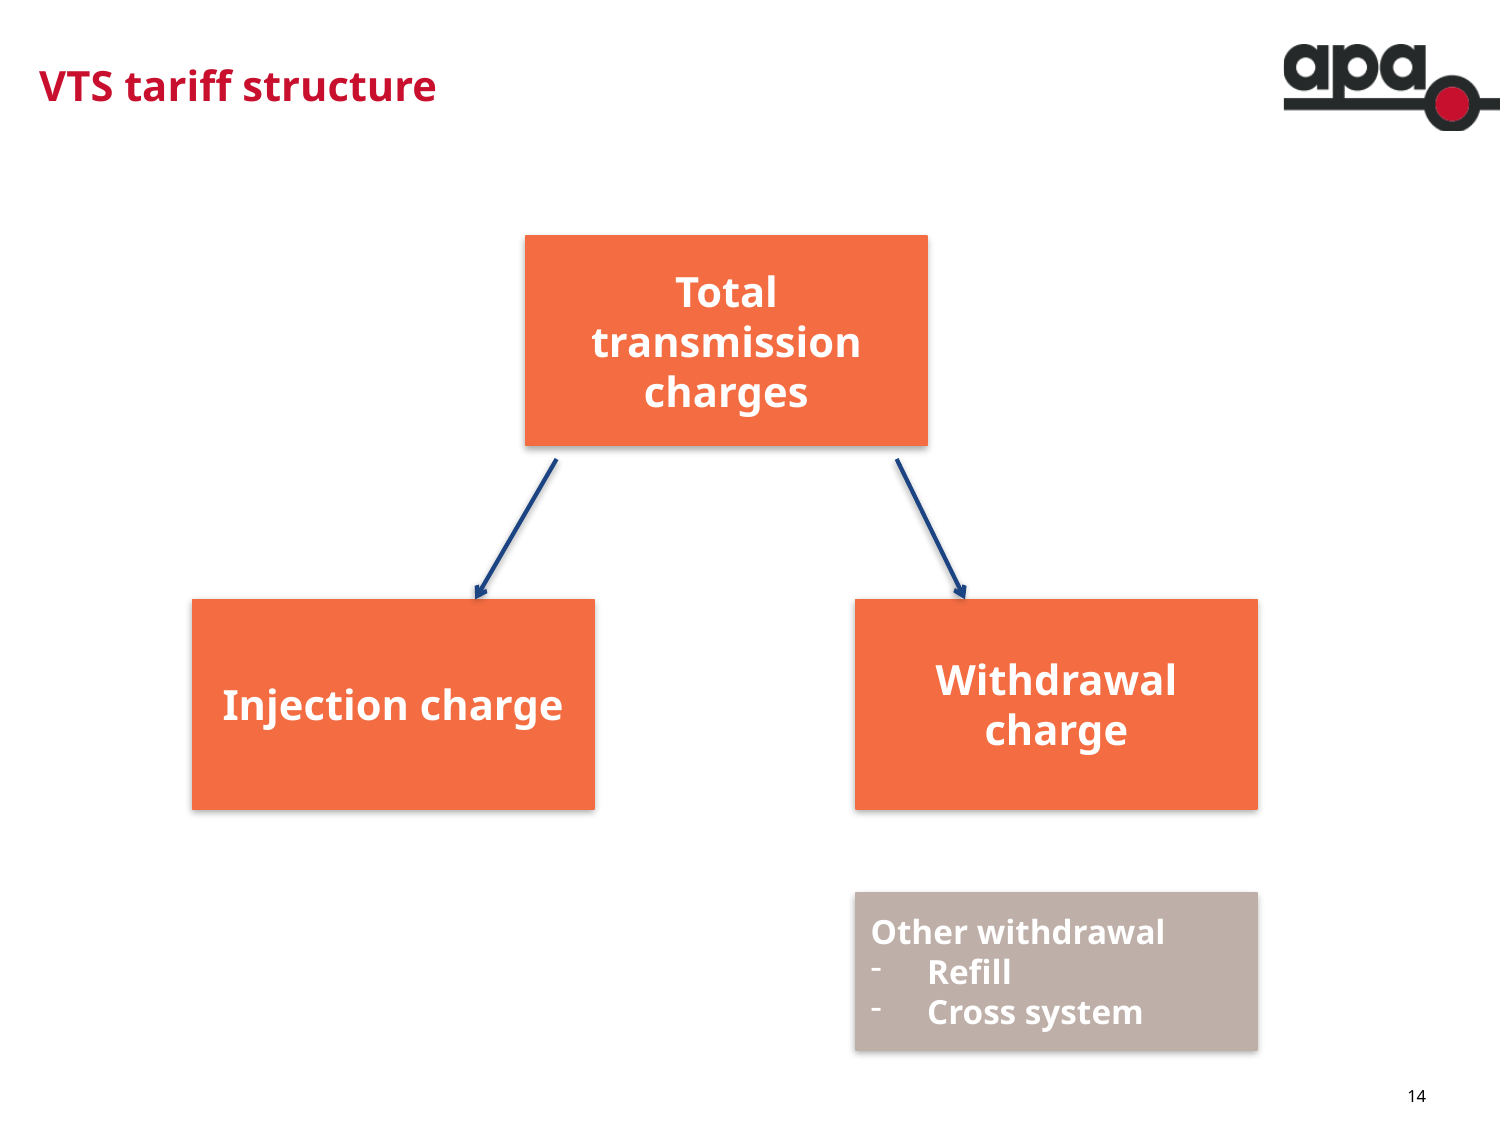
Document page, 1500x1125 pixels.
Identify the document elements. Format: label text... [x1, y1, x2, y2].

list [39, 222, 1405, 1050]
text_box Other withdrawal Refill Cross system [855, 892, 1258, 1051]
text_box Withdrawal charge [855, 599, 1258, 810]
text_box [475, 458, 557, 600]
title VTS tariff structure [39, 34, 1166, 111]
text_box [896, 458, 966, 600]
text_box Injection charge [192, 599, 595, 810]
text_box Total transmission charges [525, 235, 928, 446]
